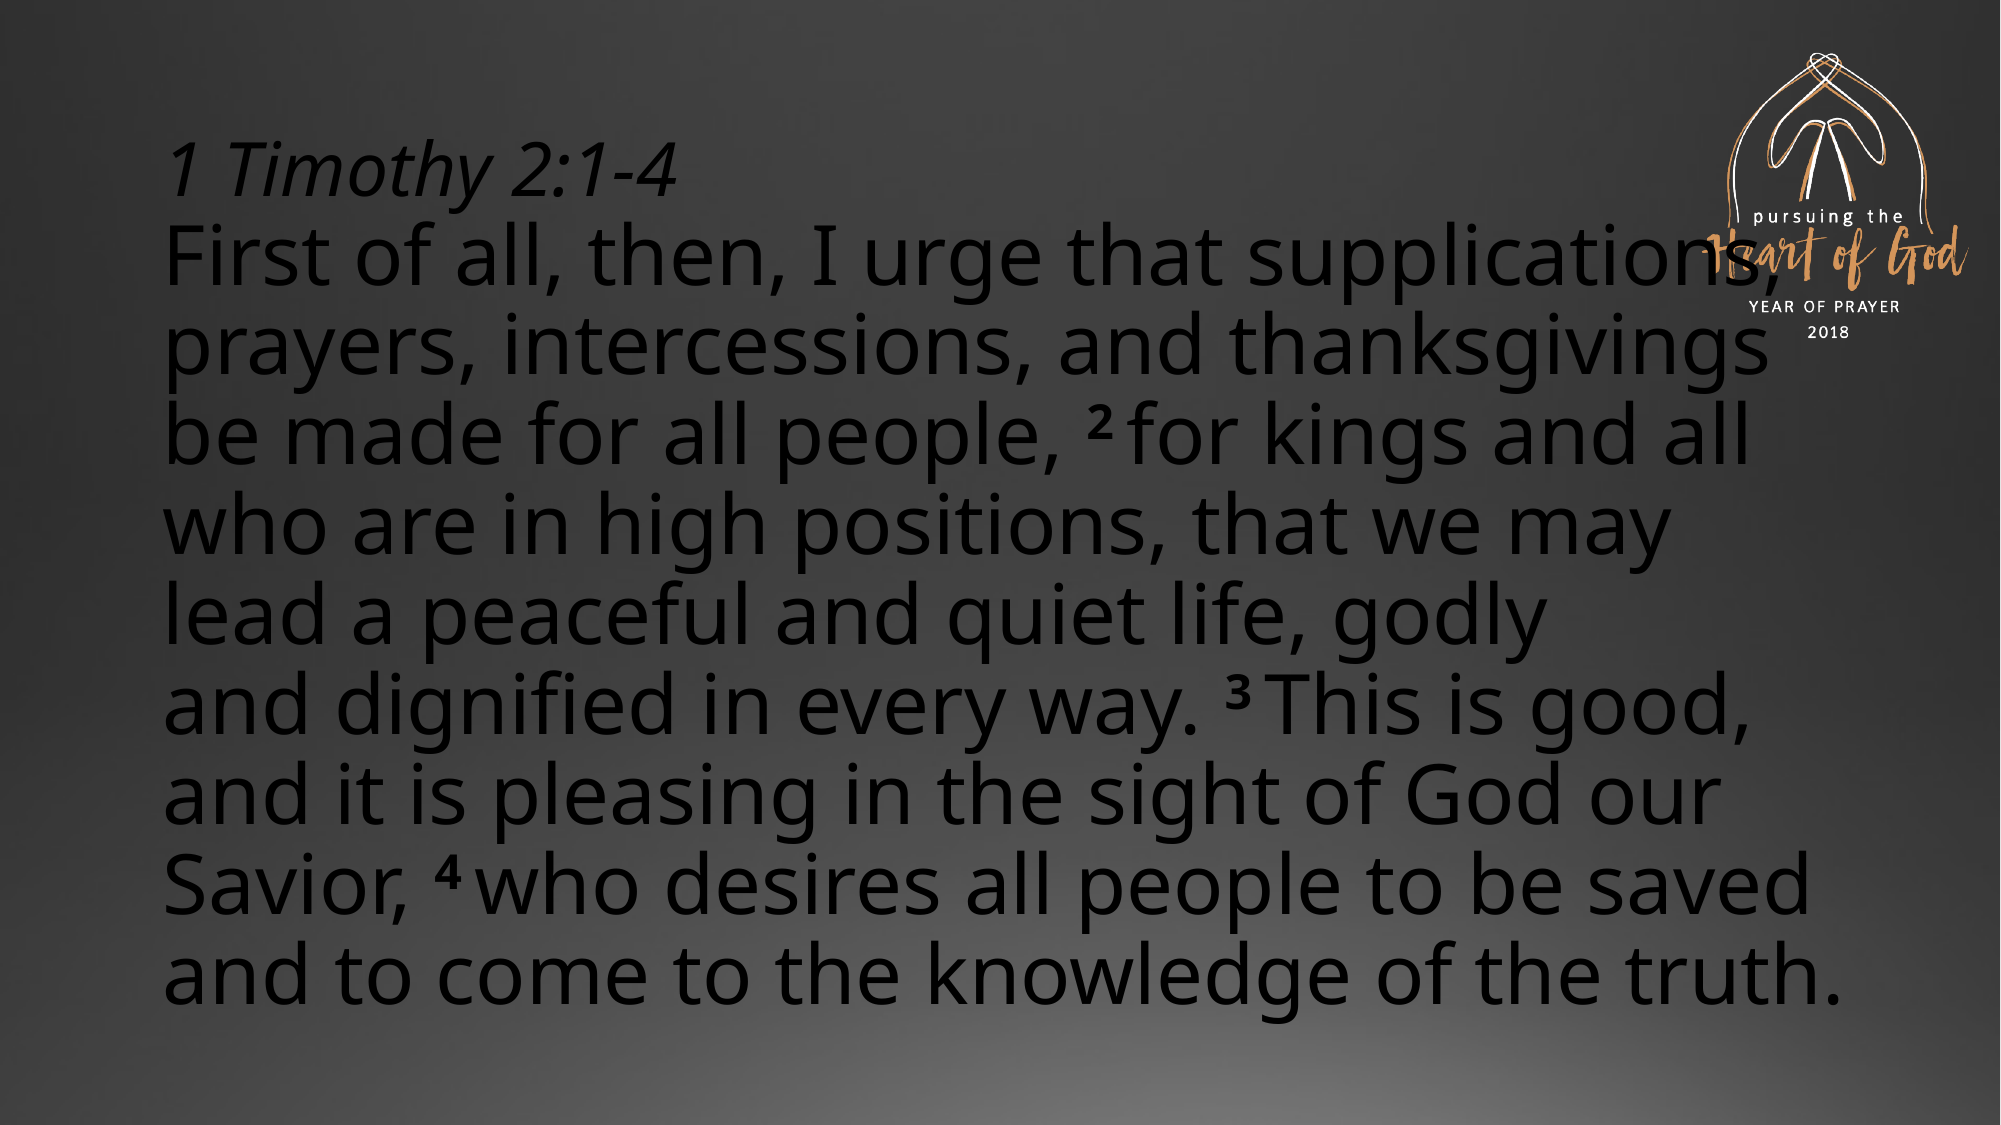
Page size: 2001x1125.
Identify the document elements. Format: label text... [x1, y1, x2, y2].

title 1 Timothy 2:1-4 First of all, then, I urge that supplications, prayers, intercessions, and thanksgivings be made for all people, 2 for kings and all who are in high positions, that we may lead a peaceful and quiet life, godly and dignified in every way. 3 This is good, and it is pleasing in the sight of God our Savior, 4 who desires all people to be saved and to come to the knowledge of the truth. [147, 468, 1873, 686]
picture [0, 0, 2001, 1125]
